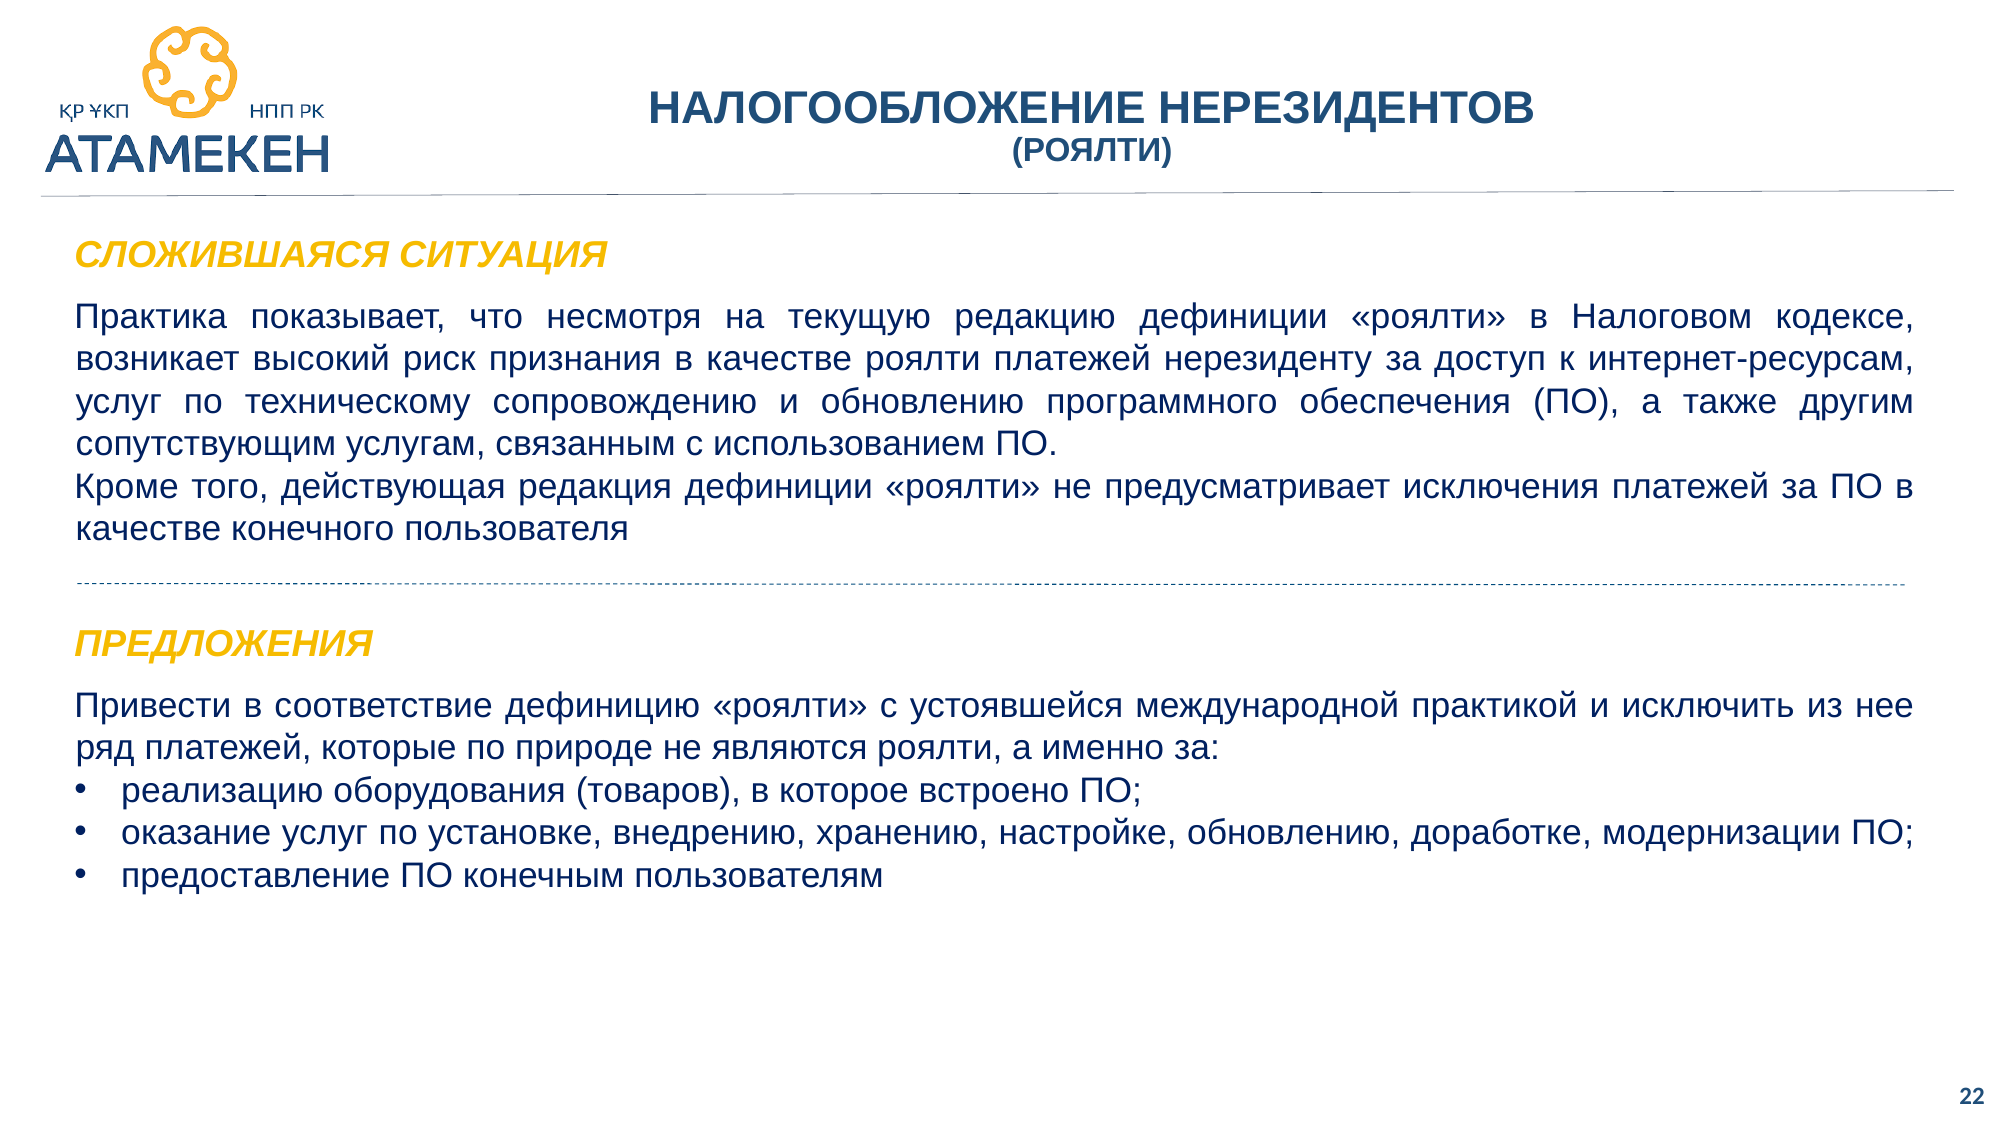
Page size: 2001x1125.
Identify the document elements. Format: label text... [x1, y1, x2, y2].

title НАЛОГООБЛОЖЕНИЕ НЕРЕЗИДЕНТОВ (РОЯЛТИ) [362, 68, 1823, 185]
picture [41, 23, 331, 173]
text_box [41, 190, 1954, 197]
text_box ПРЕДЛОЖЕНИЯ [59, 611, 1930, 672]
text_box 22 [1549, 1065, 2000, 1125]
text_box Привести в соответствие дефиницию «роялти» с устоявшейся международной практикой и исключить из нее ряд платежей, которые по природе не являются роялти, а именно за: реализацию оборудования (товаров), в которое встроено ПО; оказание услуг по установке, внедрению, хранению, настройке, обновлению, доработке, модернизации ПО; предоставление ПО конечным пользователям [59, 674, 1930, 902]
text_box СЛОЖИВШАЯСЯ СИТУАЦИЯ [59, 222, 1930, 283]
text_box Практика показывает, что несмотря на текущую редакцию дефиниции «роялти» в Налоговом кодексе, возникает высокий риск признания в качестве роялти платежей нерезиденту за доступ к интернет-ресурсам, услуг по техническому сопровождению и обновлению программного обеспечения (ПО), а также другим сопутствующим услугам, связанным с использованием ПО. Кроме того, действующая редакция дефиниции «роялти» не предусматривает исключения платежей за ПО в качестве конечного пользователя [59, 285, 1930, 556]
